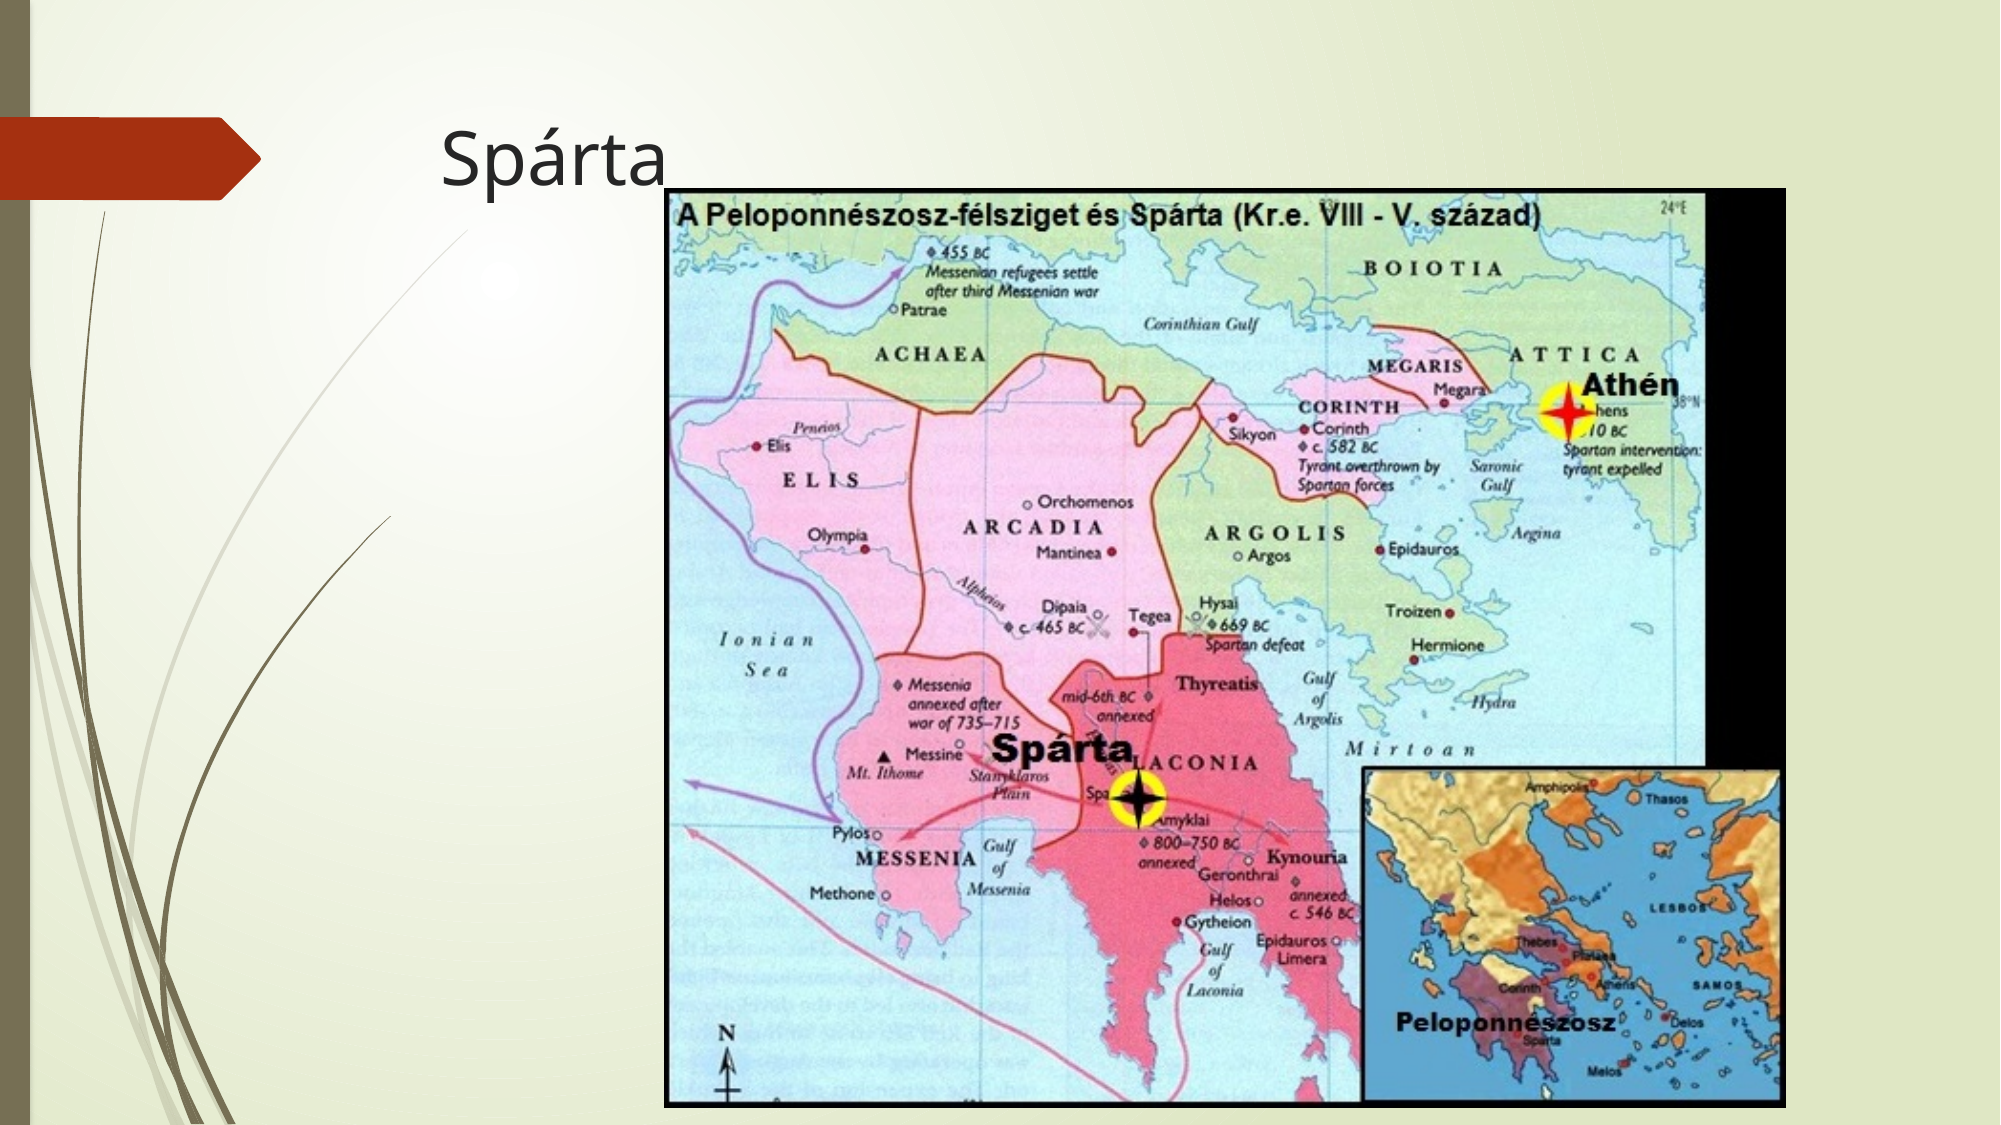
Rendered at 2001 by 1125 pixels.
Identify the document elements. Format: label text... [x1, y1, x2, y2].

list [663, 188, 1787, 1108]
title Spárta [425, 102, 1888, 313]
